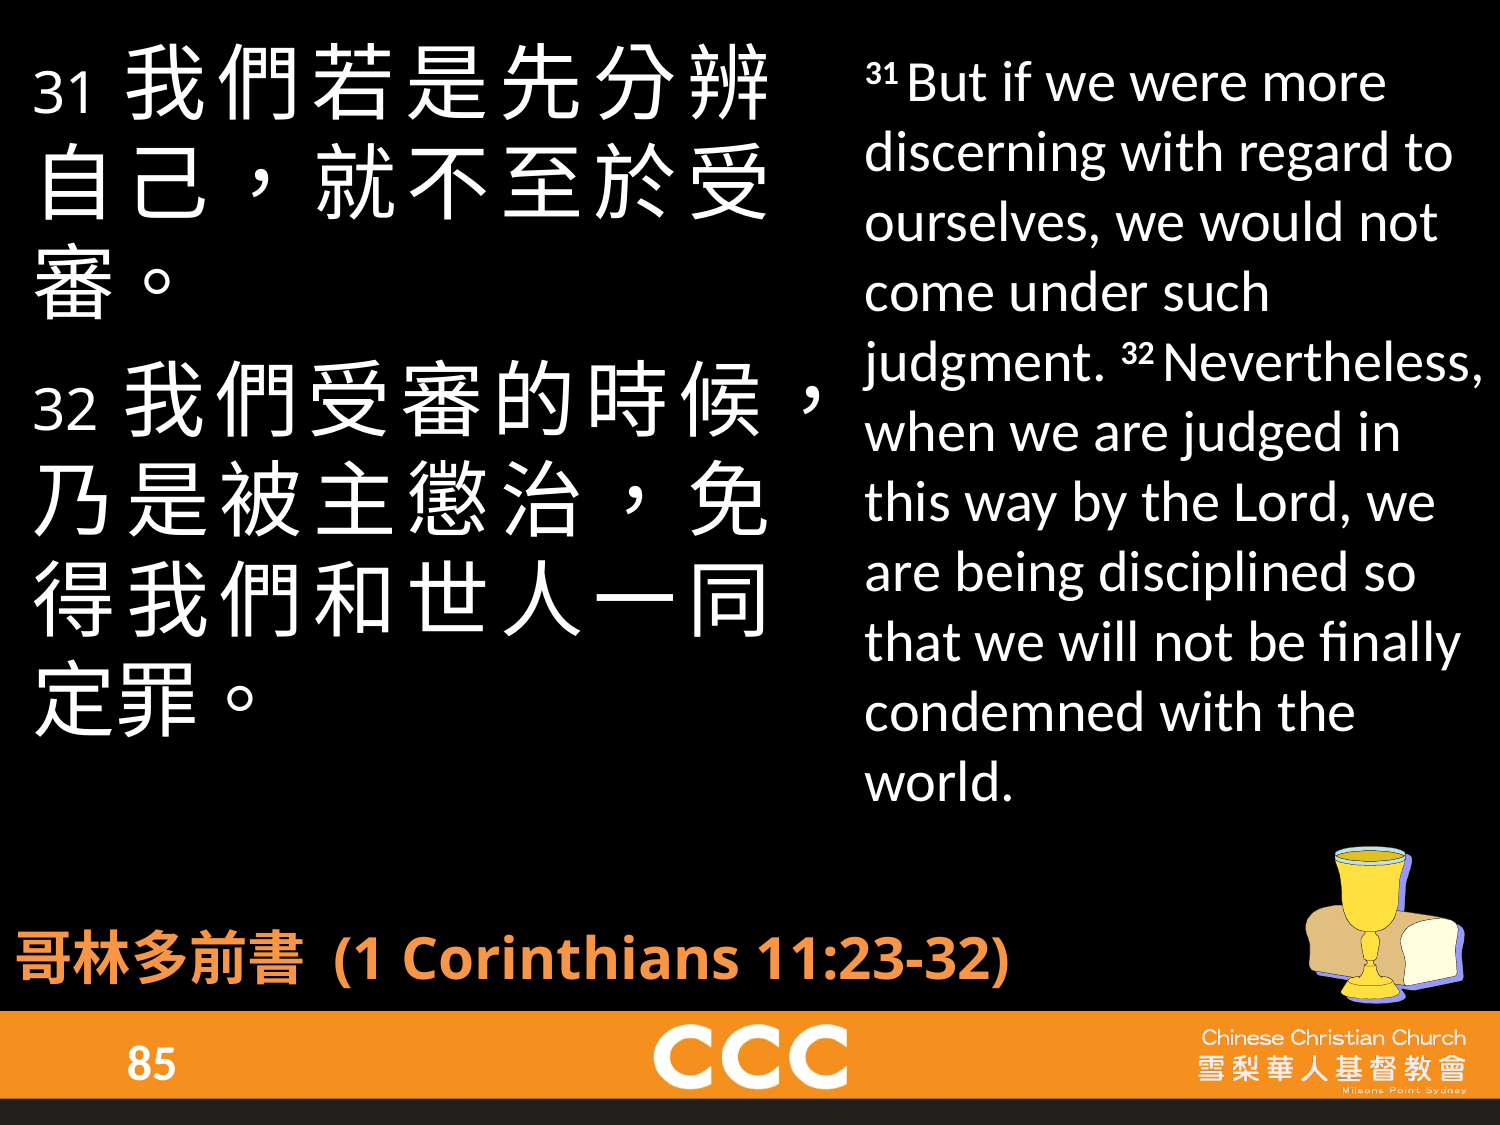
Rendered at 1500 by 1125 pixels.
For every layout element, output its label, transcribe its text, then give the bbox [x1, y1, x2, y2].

slide_number 85 [112, 1023, 195, 1084]
text_box 31我們若是先分辨自己，就不至於受審。 32我們受審的時候，乃是被主懲治，免得我們和世人一同定罪。 [17, 23, 786, 879]
text_box 哥林多前書 (1 Corinthians 11:23-32) [0, 913, 1299, 999]
text_box 31 But if we were more discerning with regard to ourselves, we would not come under such judgment. 32 Nevertheless, when we are judged in this way by the Lord, we are being disciplined so that we will not be finally condemned with the world. [850, 35, 1500, 821]
picture [0, 1011, 1500, 1125]
picture [1304, 845, 1459, 1000]
